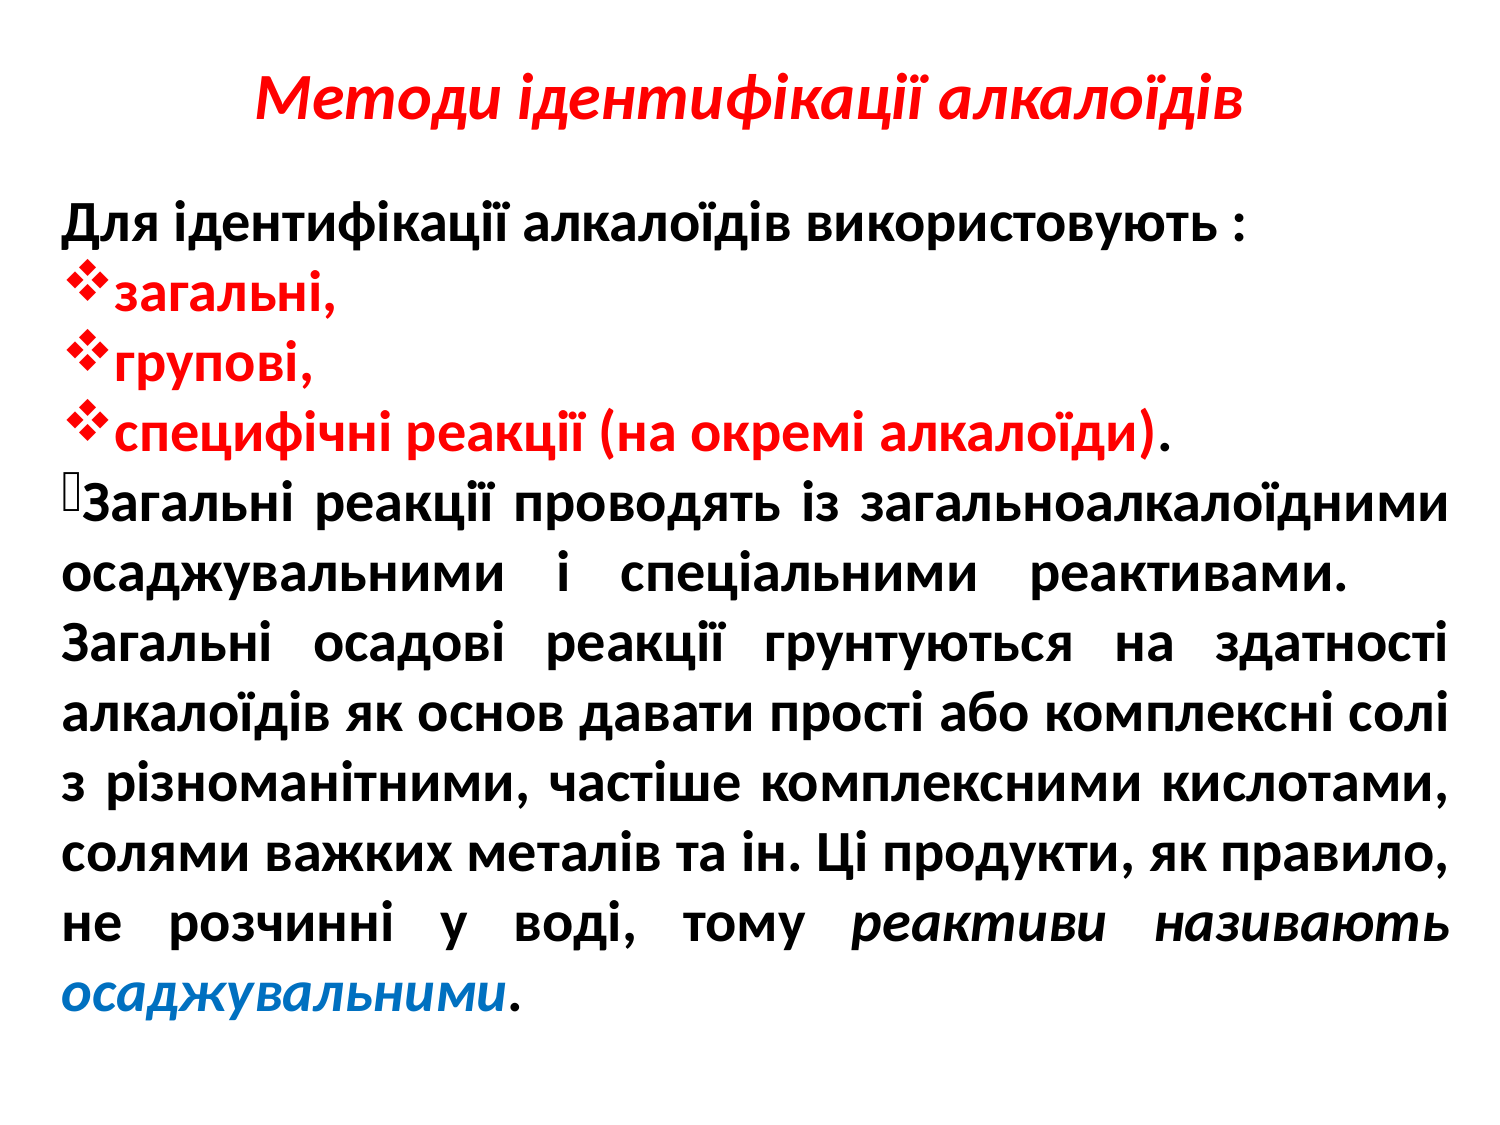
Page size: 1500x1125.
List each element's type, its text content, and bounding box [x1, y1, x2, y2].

title Методи ідентифікації алкалоїдів [75, 45, 1425, 141]
text_box Для ідентифікації алкалоїдів використовують : загальні, групові, специфічні реакції (на окремі алкалоїди). Загальні реакції проводять із загальноалкалоїдними осаджувальними і спеціальними реактивами. Загальні осадові реакції грунтуються на здатності алкалоїдів як основ давати прості або комплексні солі з різноманітними, частіше комплексними кислотами, солями важких металів та ін. Ці продукти, як правило, не розчинні у воді, тому реактиви називають осаджувальними. [46, 175, 1465, 1031]
